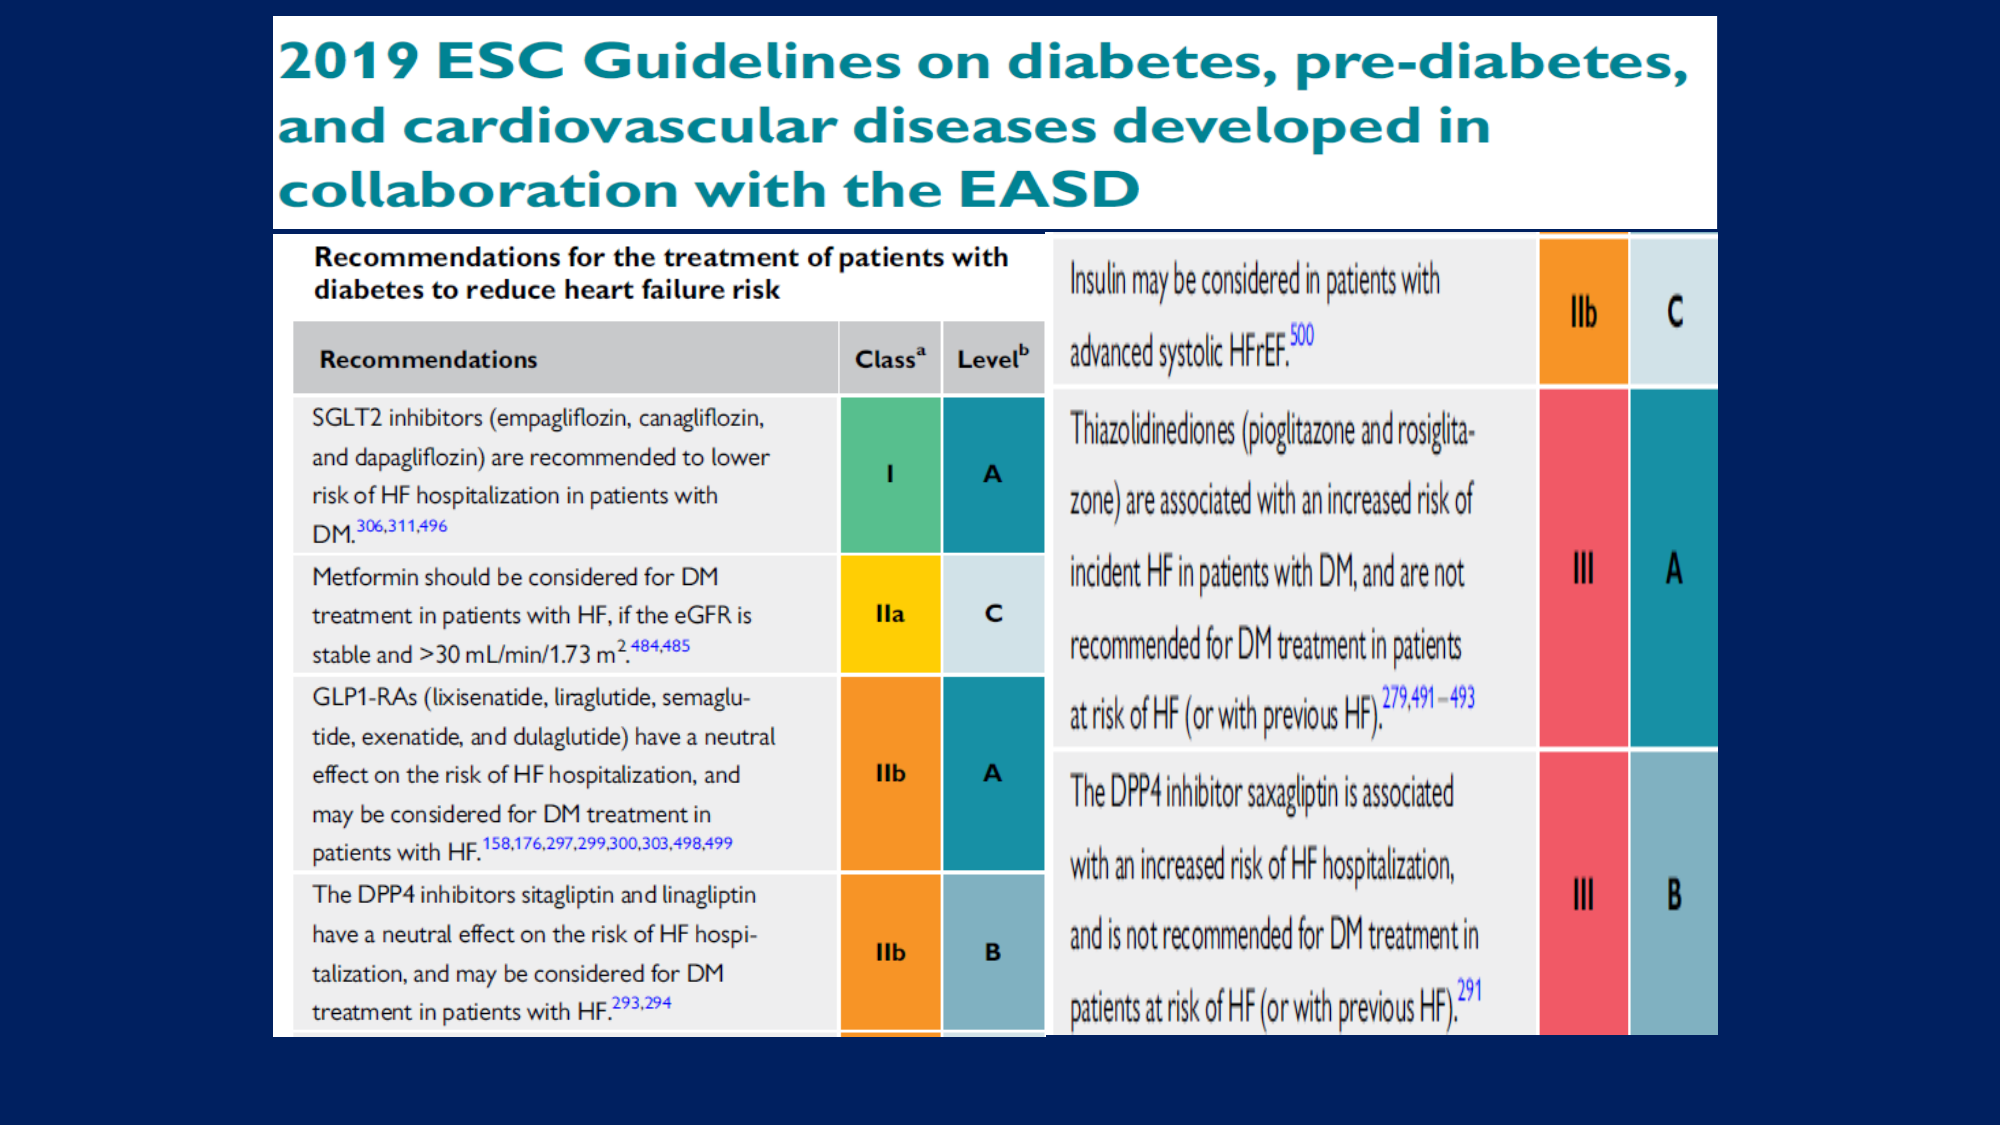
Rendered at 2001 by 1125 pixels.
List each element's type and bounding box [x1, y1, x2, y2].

picture [273, 16, 1718, 229]
picture [273, 232, 1718, 1037]
